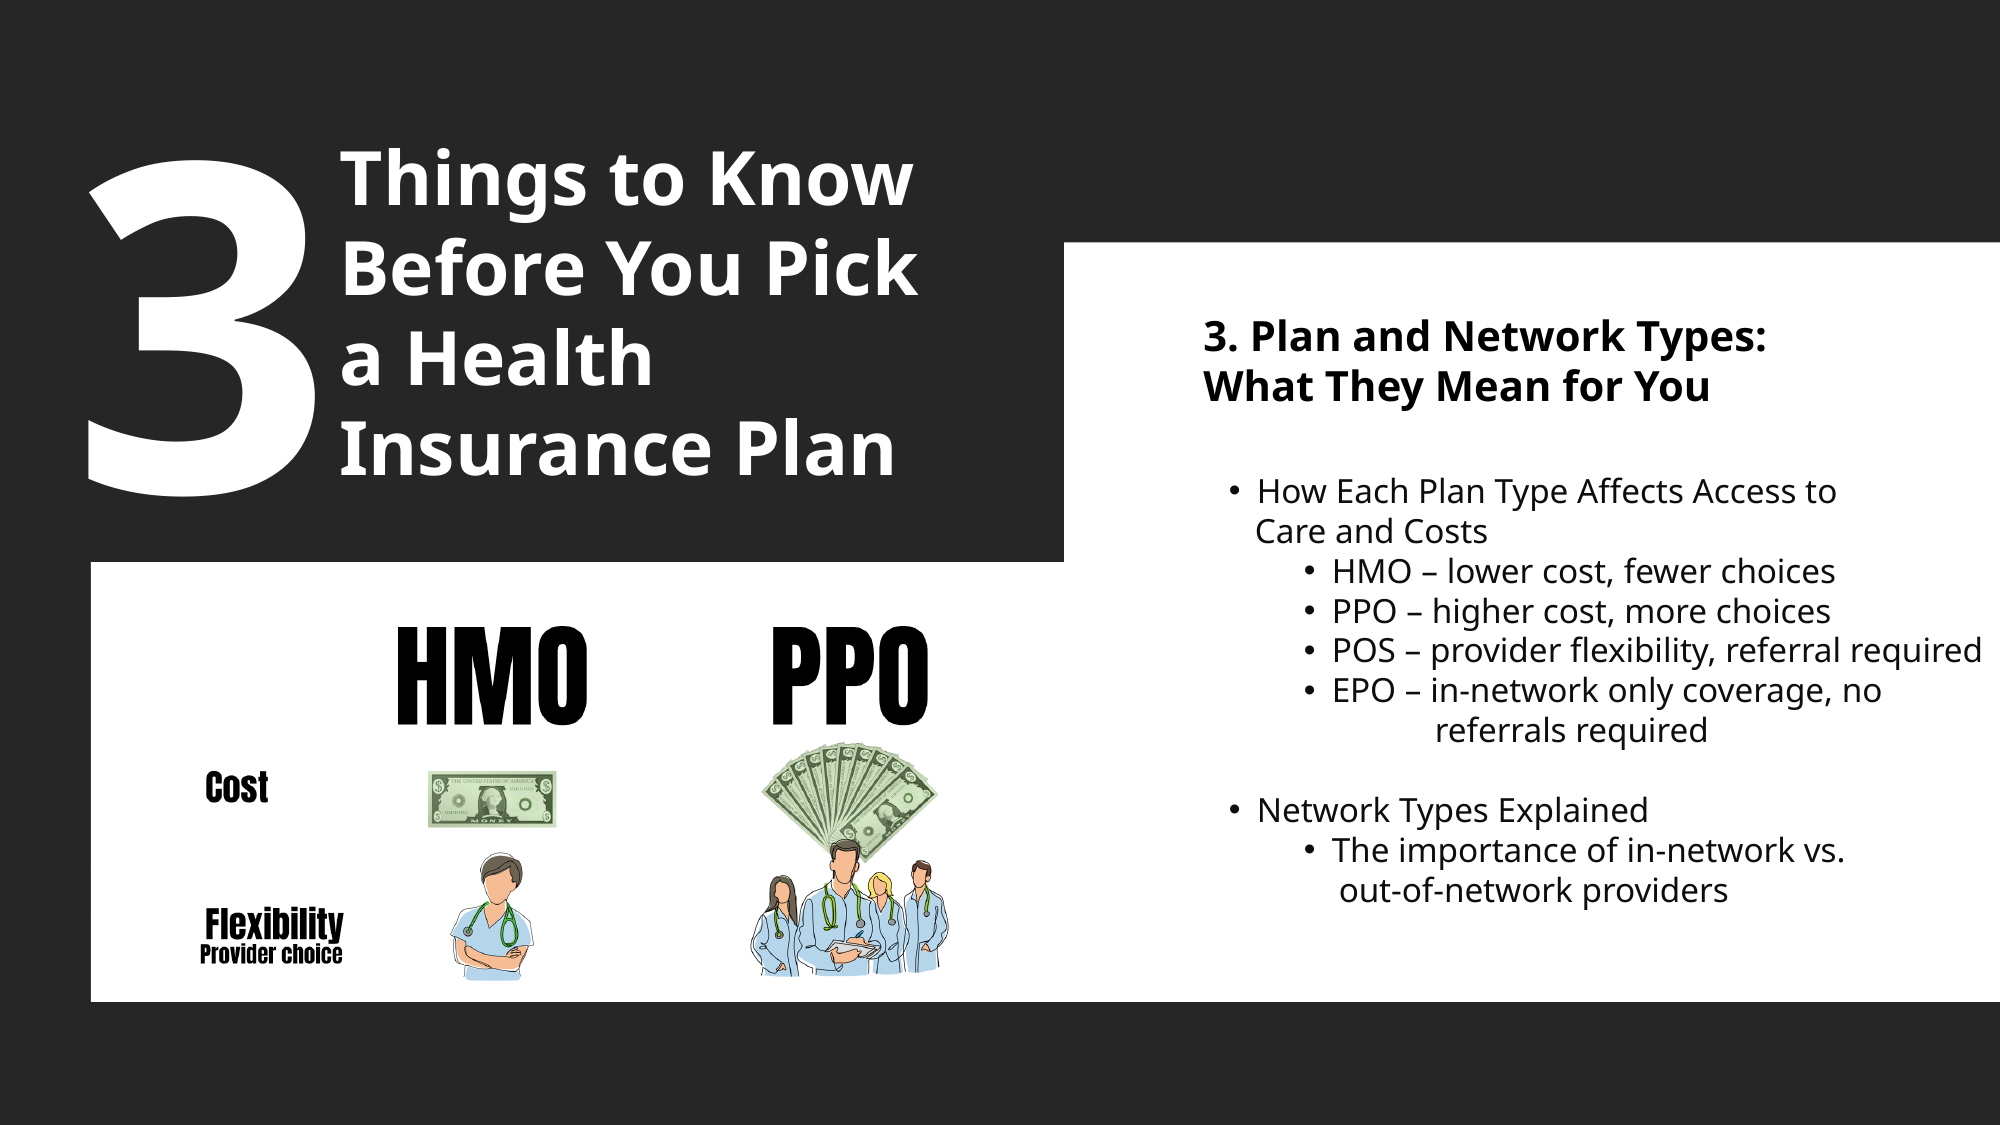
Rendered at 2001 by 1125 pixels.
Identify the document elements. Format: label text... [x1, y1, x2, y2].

text_box Things to Know Before You Pick a Health Insurance Plan [325, 123, 1021, 498]
picture [90, 562, 1069, 1002]
text_box How Each Plan Type Affects Access to Care and Costs HMO – lower cost, fewer choices PPO – higher cost, more choices POS – provider flexibility, referral required EPO – in-network only coverage, no referrals required Network Types Explained The importance of in-network vs. out-of-network providers [1063, 241, 2000, 1003]
text_box 3. Plan and Network Types: What They Mean for You [1188, 302, 1964, 418]
text_box 3 [56, 27, 325, 592]
